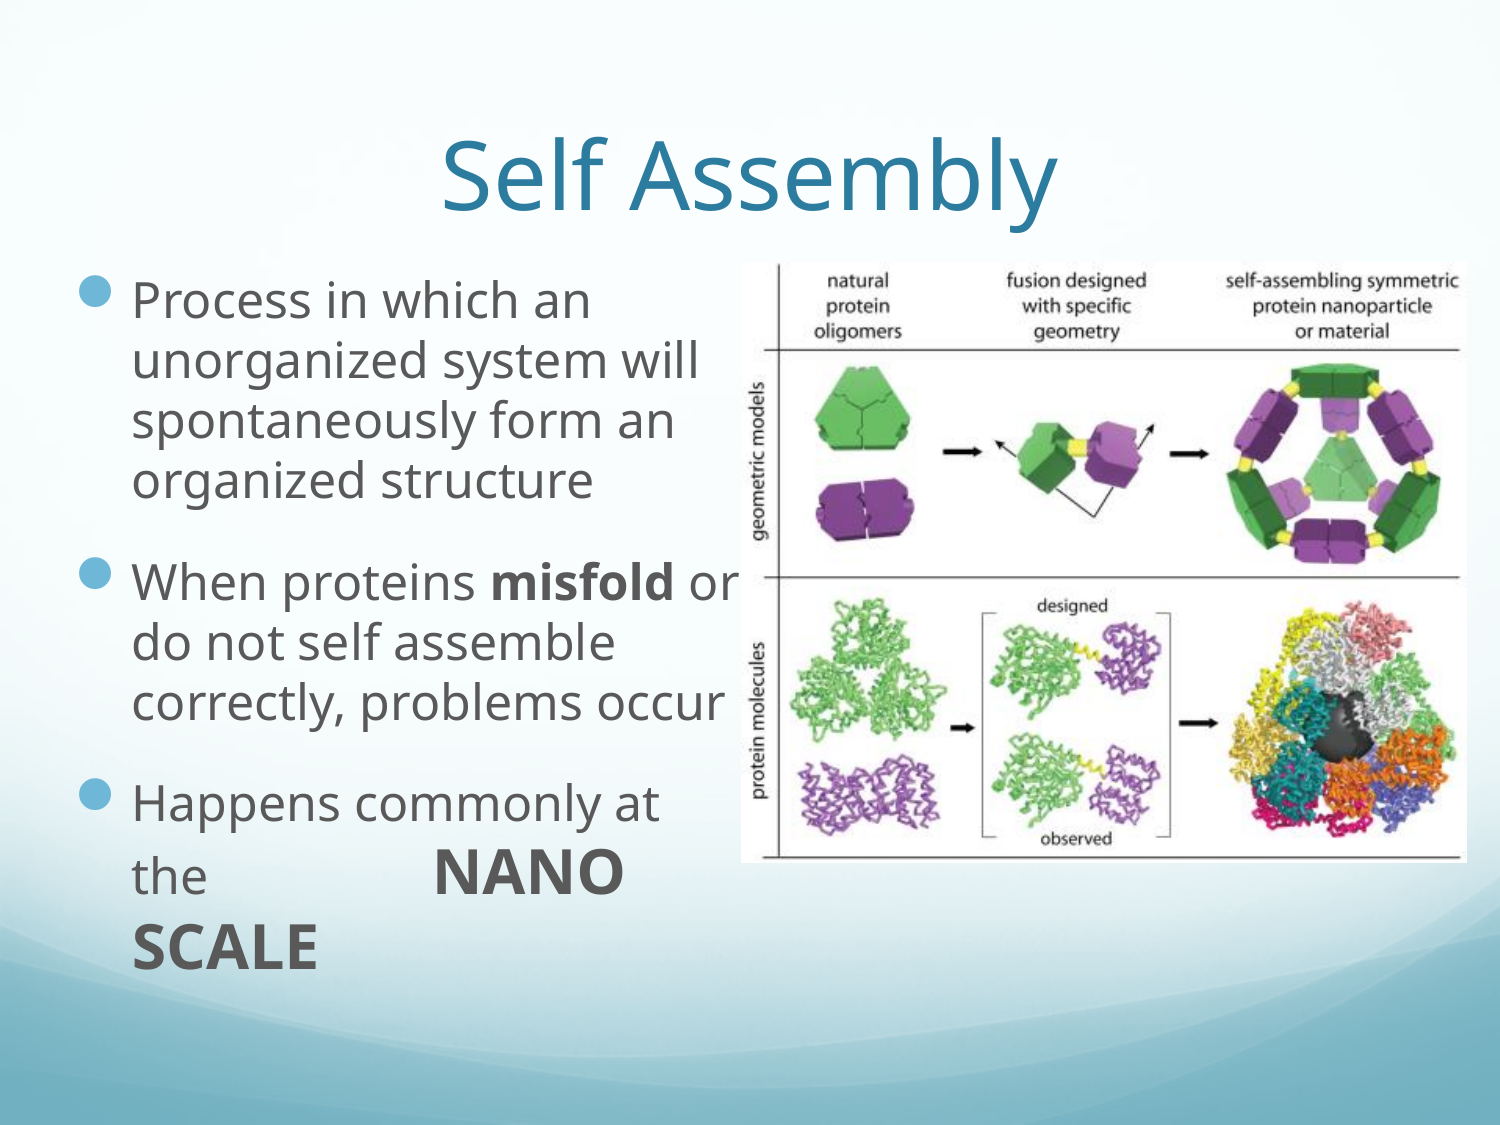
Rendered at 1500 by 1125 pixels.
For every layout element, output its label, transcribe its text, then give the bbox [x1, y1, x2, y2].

list Process in which an unorganized system will spontaneously form an organized structure When proteins misfold or do not self assemble correctly, problems occur Happens commonly at the NANO SCALE [59, 260, 762, 999]
picture [740, 261, 1467, 864]
title Self Assembly [90, 17, 1410, 237]
